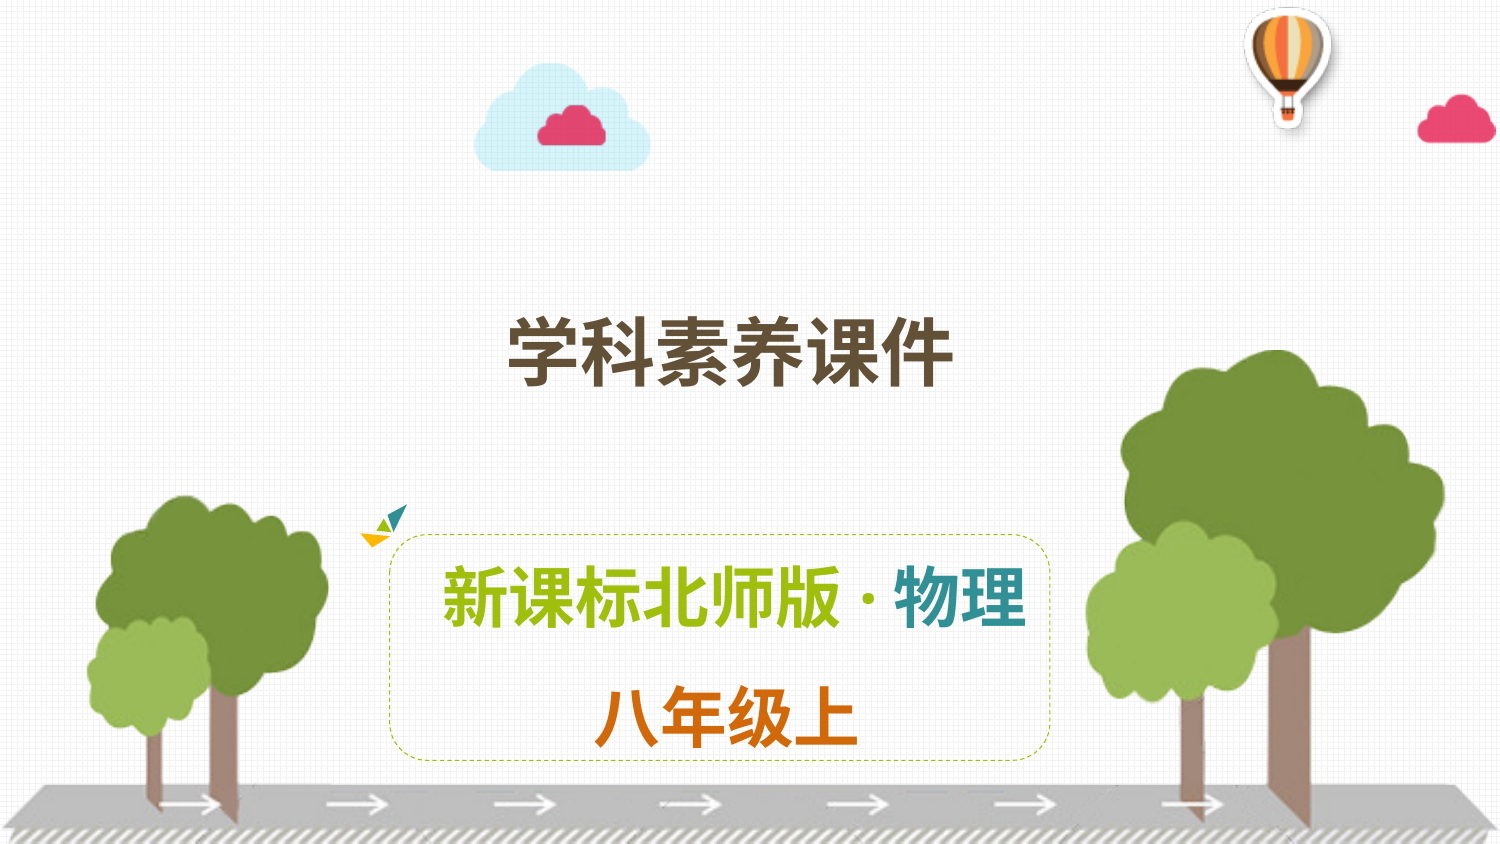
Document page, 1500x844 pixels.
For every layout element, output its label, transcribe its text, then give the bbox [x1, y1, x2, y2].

picture [474, 6, 1496, 171]
picture [0, 350, 1500, 844]
text_box 学科素养课件 [494, 299, 968, 350]
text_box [321, 508, 1050, 766]
